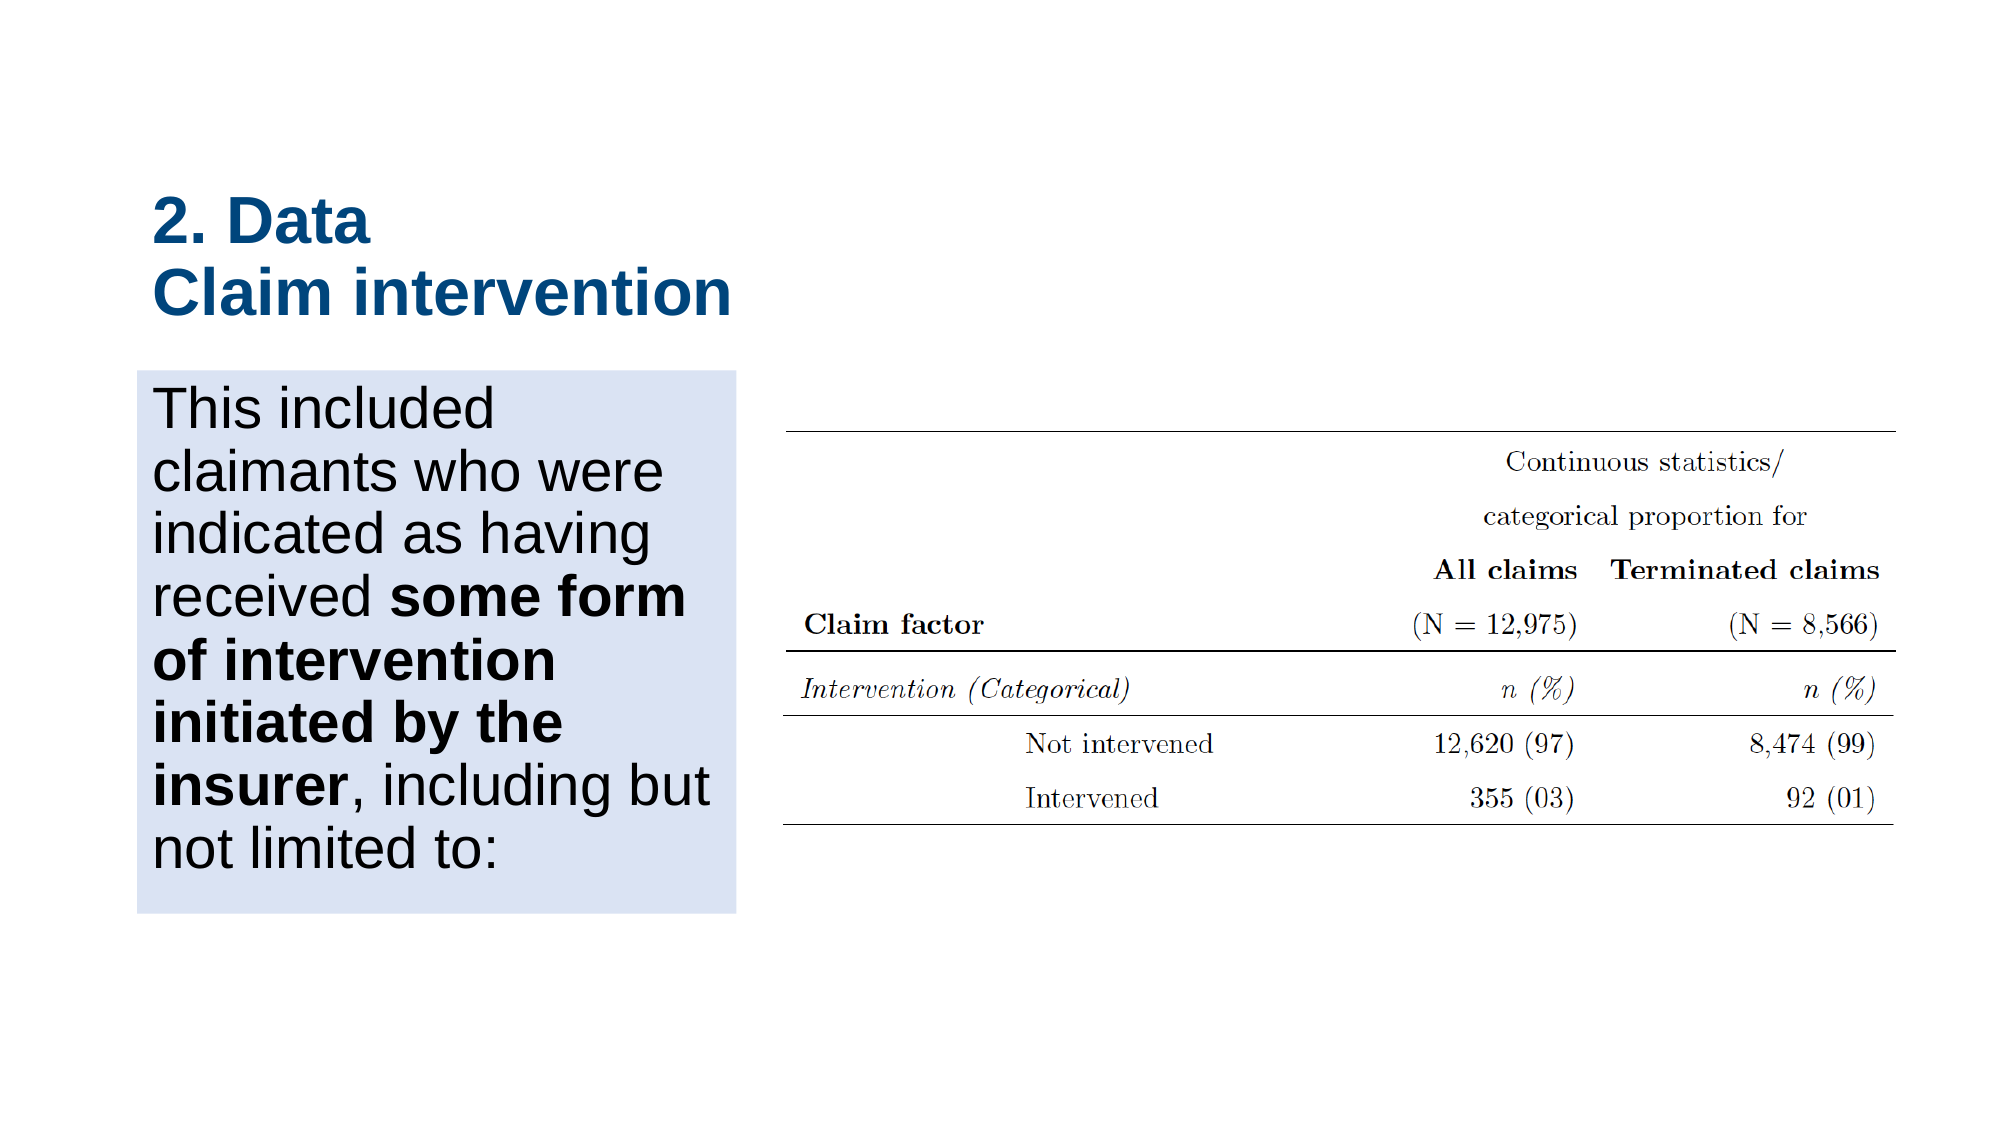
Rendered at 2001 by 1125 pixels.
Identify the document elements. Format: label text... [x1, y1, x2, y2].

picture [779, 418, 1908, 835]
title 2. Data Claim intervention [137, 75, 783, 338]
text_box This included claimants who were indicated as having received some form of intervention initiated by the insurer, including but not limited to: [137, 370, 737, 914]
